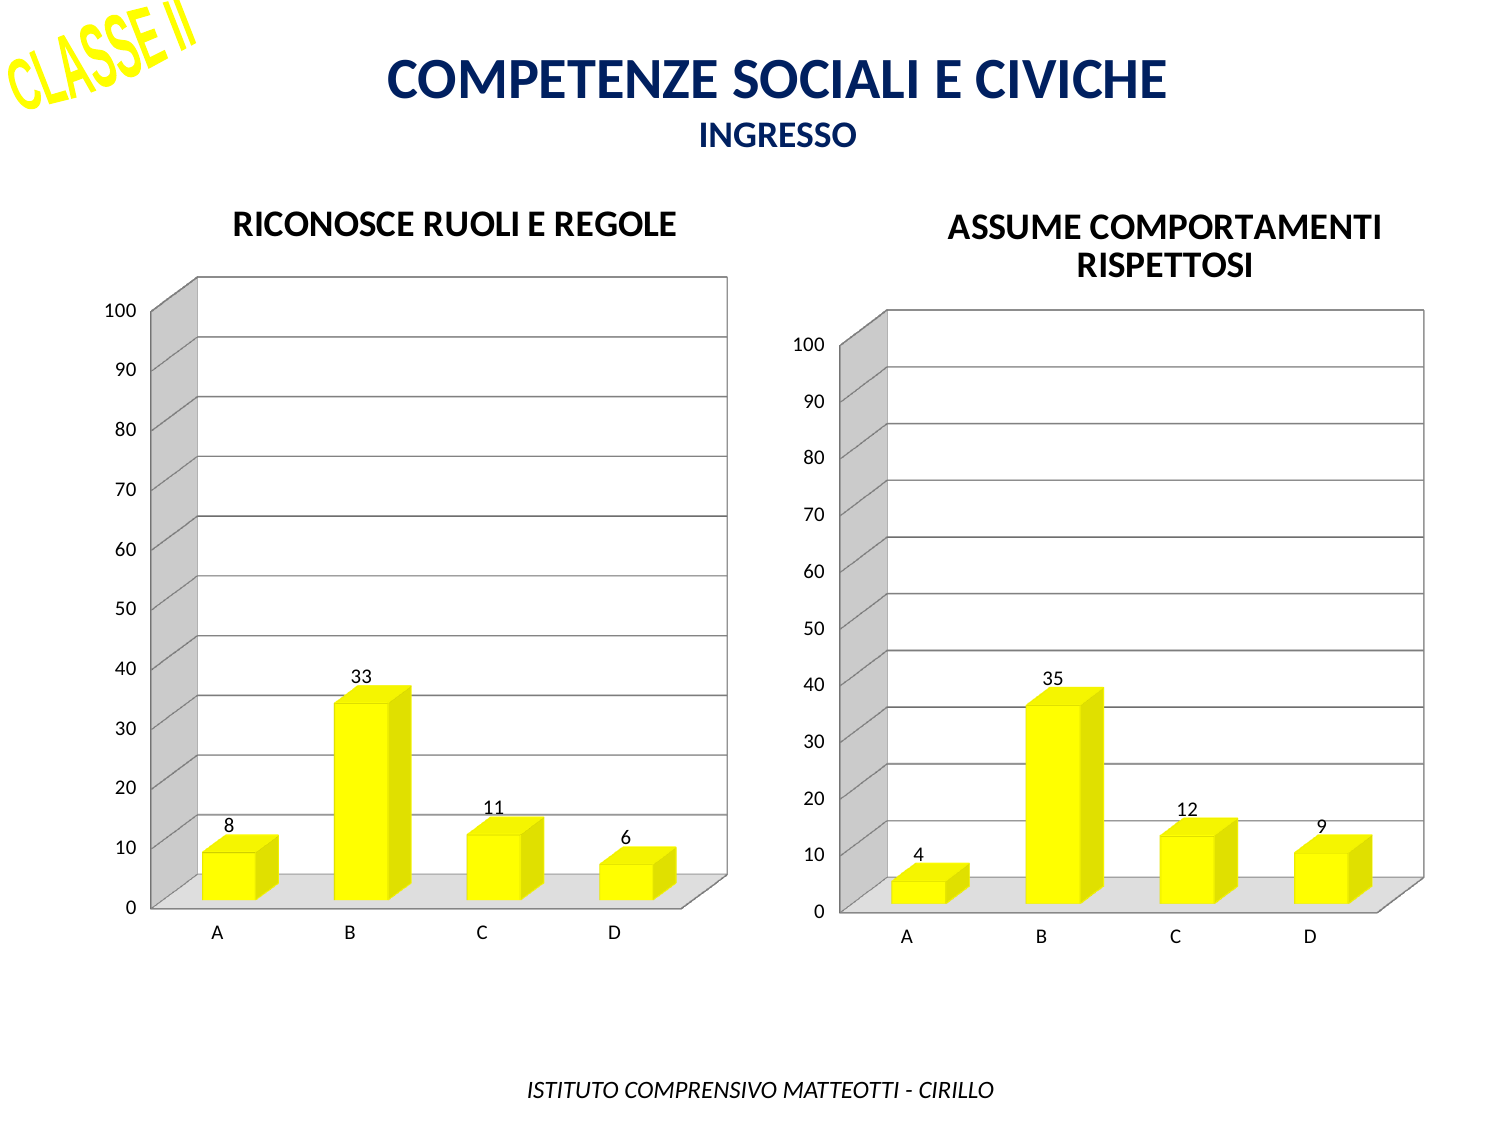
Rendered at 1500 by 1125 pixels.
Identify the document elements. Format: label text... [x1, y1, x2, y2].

text_box Competenze sociali e civiche INGRESSO [86, 32, 1469, 163]
chart [90, 172, 741, 965]
text_box ISTITUTO COMPRENSIVO MATTEOTTI - CIRILLO [506, 1066, 1016, 1112]
chart [777, 172, 1440, 965]
